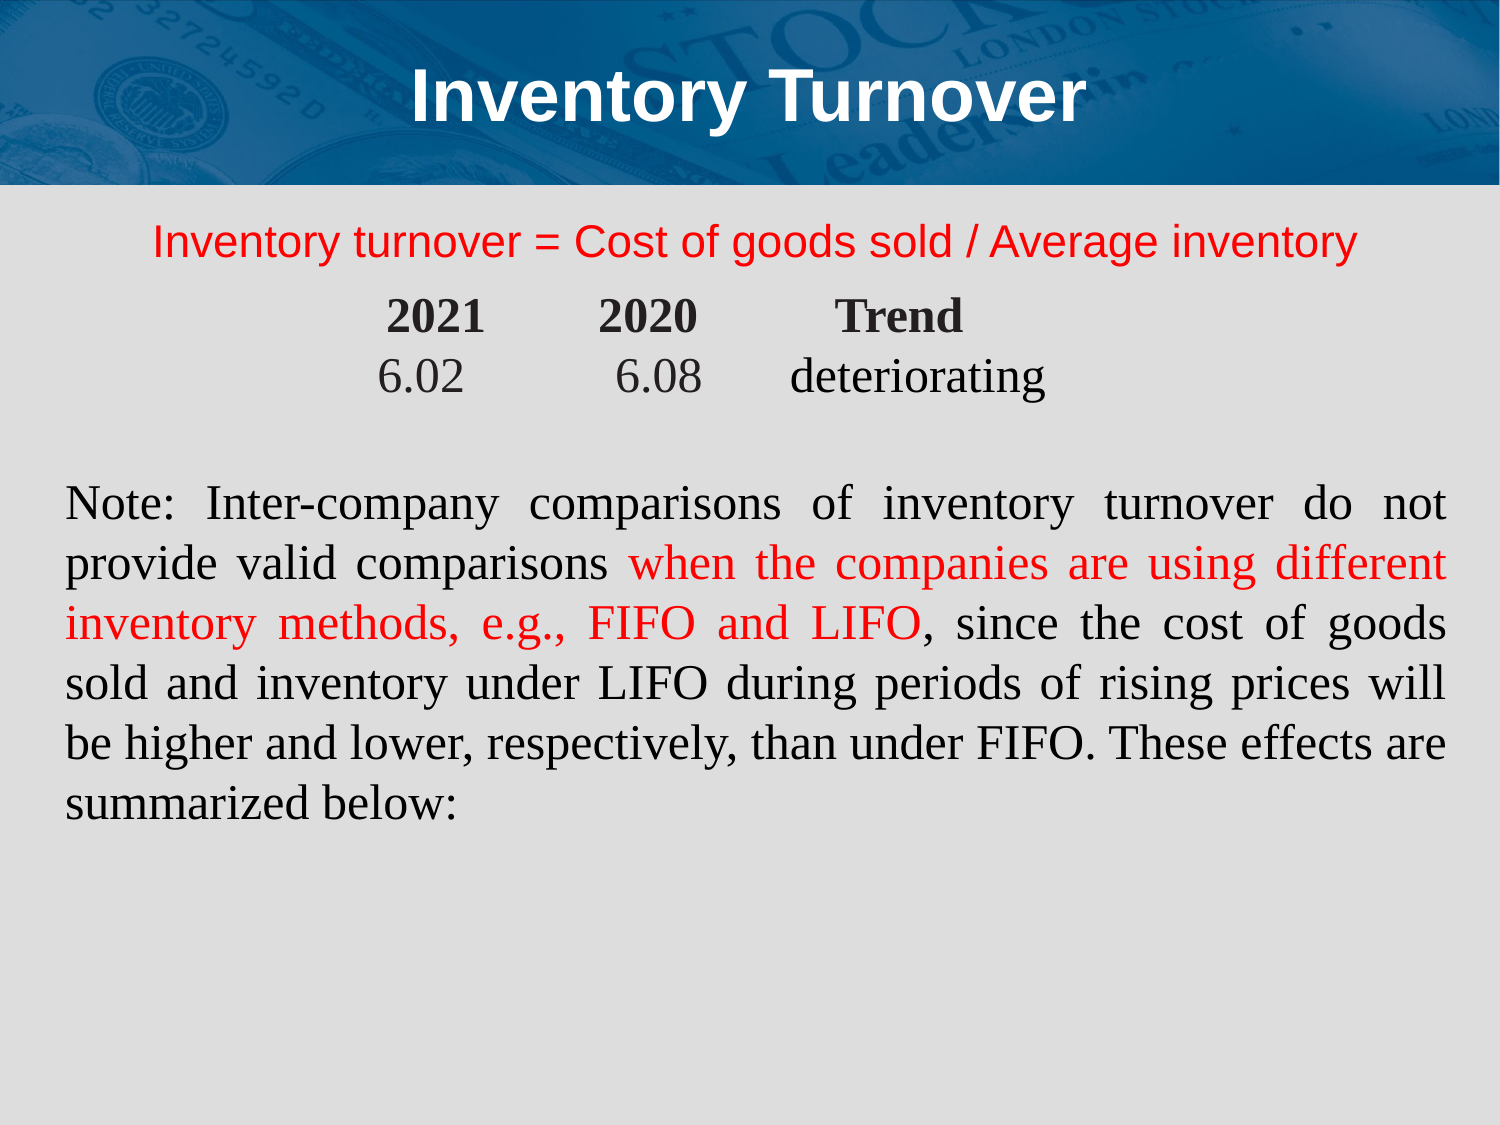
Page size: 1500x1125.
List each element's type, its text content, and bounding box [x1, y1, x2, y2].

text_box 2021 2020 Trend 6.02 6.08 deteriorating [212, 274, 1138, 410]
text_box Note: Inter-company comparisons of inventory turnover do not provide valid comparisons when the companies are using different inventory methods, e.g., FIFO and LIFO, since the cost of goods sold and inventory under LIFO during periods of rising prices will be higher and lower, respectively, than under FIFO. These effects are summarized below: [49, 462, 1463, 838]
title Inventory Turnover [0, 0, 1500, 185]
list Inventory turnover = Cost of goods sold / Average inventory [24, 200, 1438, 300]
